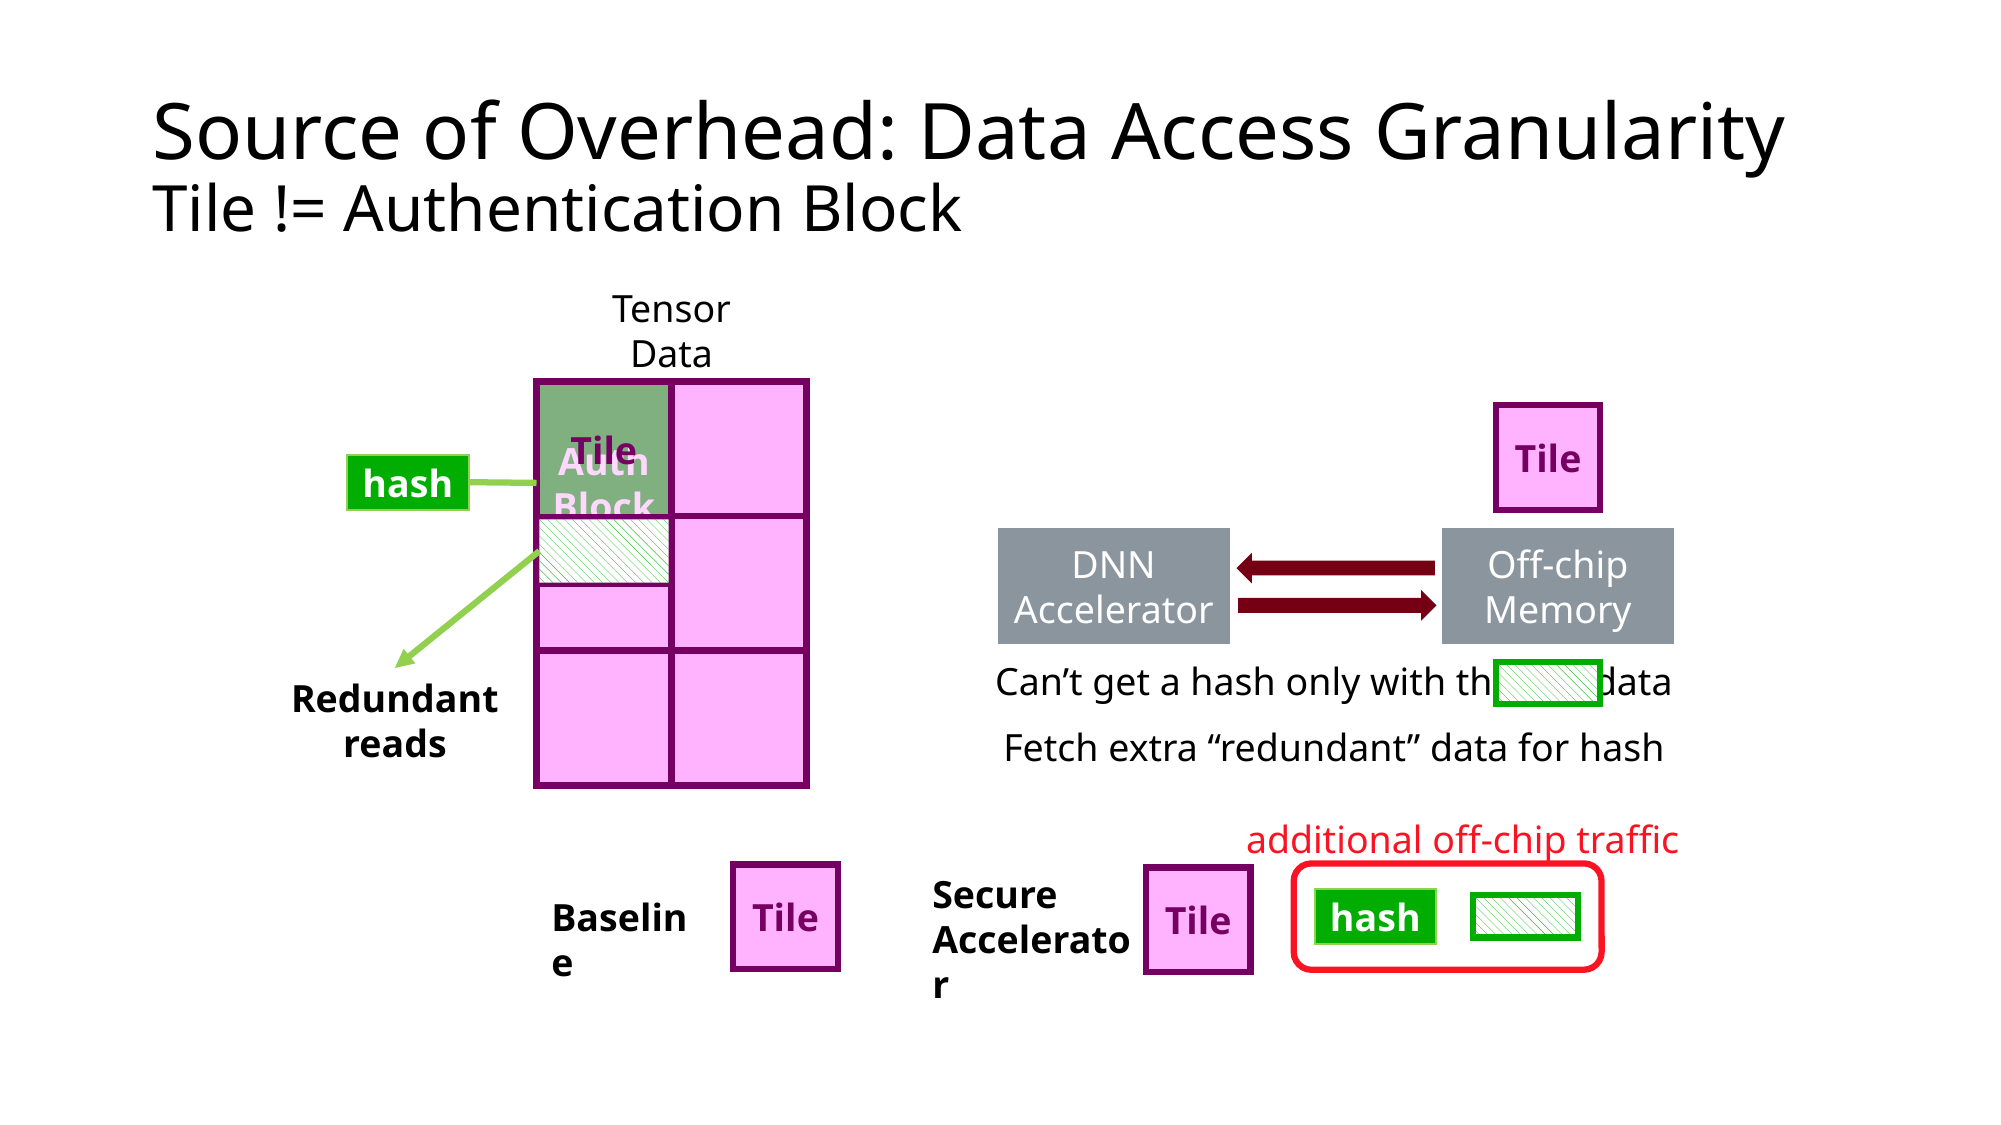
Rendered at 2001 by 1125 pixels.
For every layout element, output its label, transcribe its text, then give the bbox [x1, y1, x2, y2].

text_box [535, 650, 670, 787]
text_box Off-chip Memory [1442, 528, 1674, 644]
text_box Redundant reads [273, 667, 517, 773]
text_box [538, 518, 670, 584]
text_box [1236, 552, 1435, 584]
text_box [1292, 869, 1603, 971]
text_box DNN Accelerator [998, 528, 1230, 644]
title Source of Overhead: Data Access Granularity Tile != Authentication Block [137, 59, 1863, 278]
text_box [1495, 661, 1601, 705]
text_box Secure Accelerator [917, 863, 1148, 1014]
text_box Baseline [536, 886, 722, 991]
text_box Tile [732, 863, 839, 970]
text_box Fetch extra “redundant” data for hash [988, 716, 1680, 777]
text_box Can’t get a hash only with this tile data [980, 650, 1688, 711]
text_box [672, 381, 807, 515]
text_box [670, 650, 807, 787]
text_box additional off-chip traffic [1231, 808, 1695, 869]
text_box [670, 515, 807, 650]
text_box Tile [1495, 404, 1601, 511]
text_box [540, 585, 670, 650]
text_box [394, 551, 540, 668]
text_box Tensor Data [555, 277, 788, 381]
text_box Tile [1145, 866, 1252, 973]
text_box [1238, 590, 1437, 621]
text_box Tile [535, 381, 672, 518]
text_box hash [346, 454, 470, 511]
